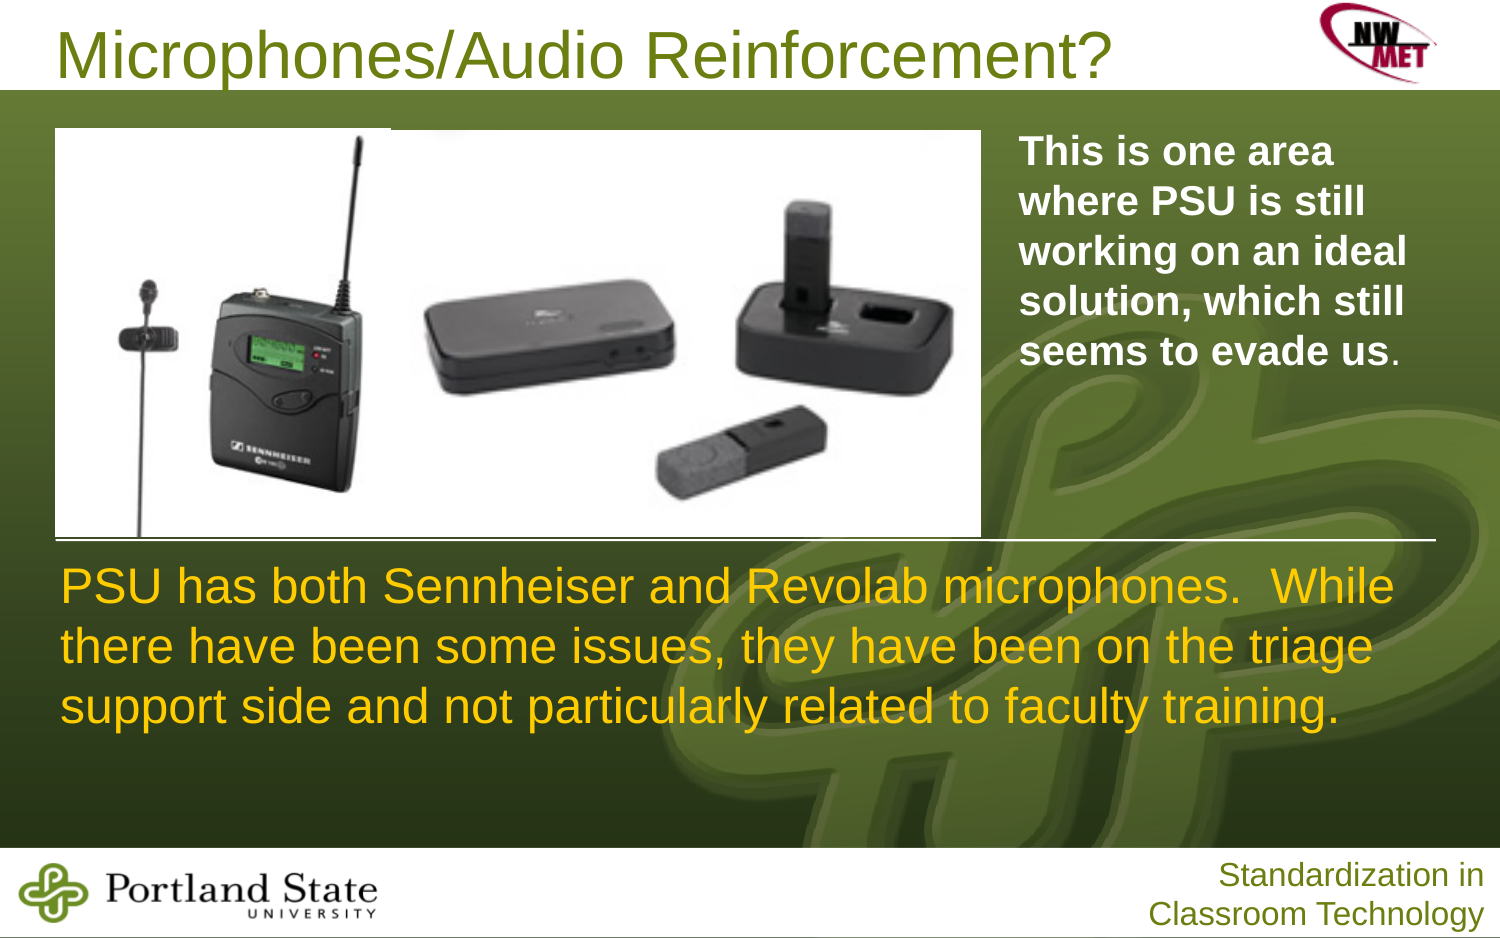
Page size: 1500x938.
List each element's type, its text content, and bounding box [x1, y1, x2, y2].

text_box This is one area where PSU is still working on an ideal solution, which still seems to evade us. [1003, 116, 1454, 522]
picture [18, 863, 378, 923]
picture [1297, 0, 1500, 89]
picture [0, 90, 1500, 847]
footer Standardization in Classroom Technology [1075, 847, 1500, 938]
title Microphones/Audio Reinforcement? [40, 9, 1294, 94]
text_box PSU has both Sennheiser and Revolab microphones. While there have been some issues, they have been on the triage support side and not particularly related to faculty training. [45, 546, 1436, 756]
